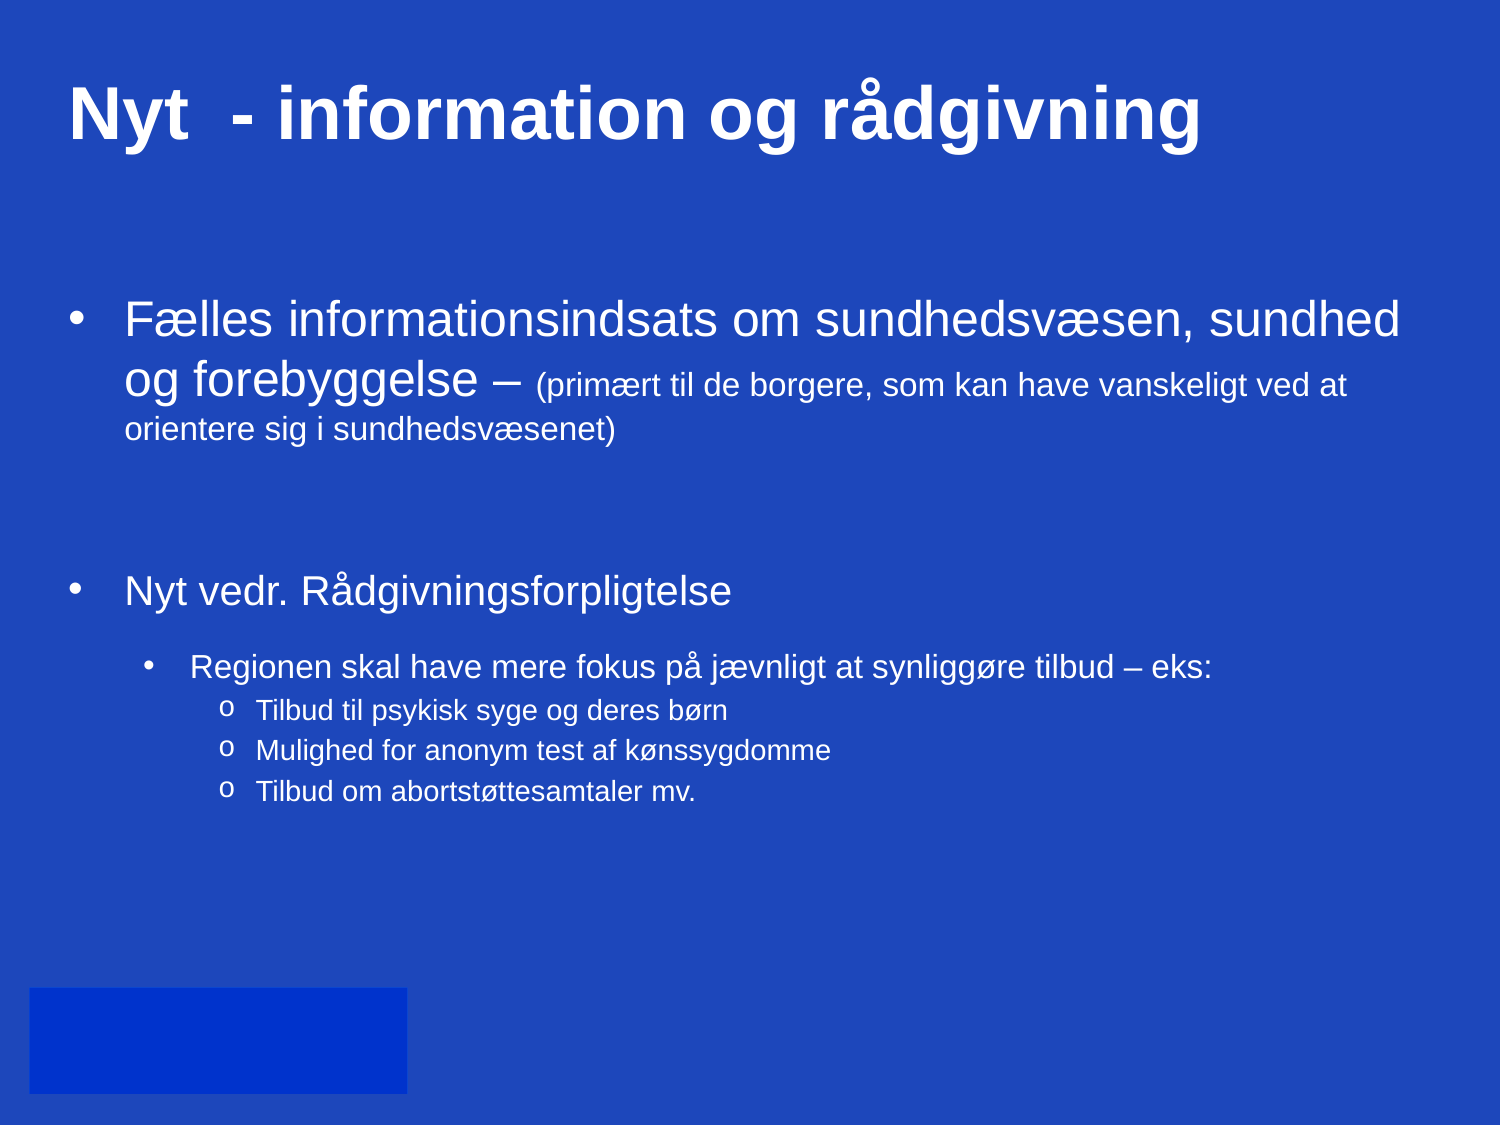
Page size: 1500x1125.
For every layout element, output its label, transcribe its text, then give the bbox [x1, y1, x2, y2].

title Nyt - information og rådgivning [52, 66, 1436, 154]
text_box [27, 986, 410, 1096]
list Fælles informationsindsats om sundhedsvæsen, sundhed og forebyggelse – (primært til de borgere, som kan have vanskeligt ved at orientere sig i sundhedsvæsenet) Nyt vedr. Rådgivningsforpligtelse Regionen skal have mere fokus på jævnligt at synliggøre tilbud – eks: Tilbud til psykisk syge og deres børn Mulighed for anonym test af kønssygdomme Tilbud om abortstøttesamtaler mv. [52, 184, 1436, 870]
